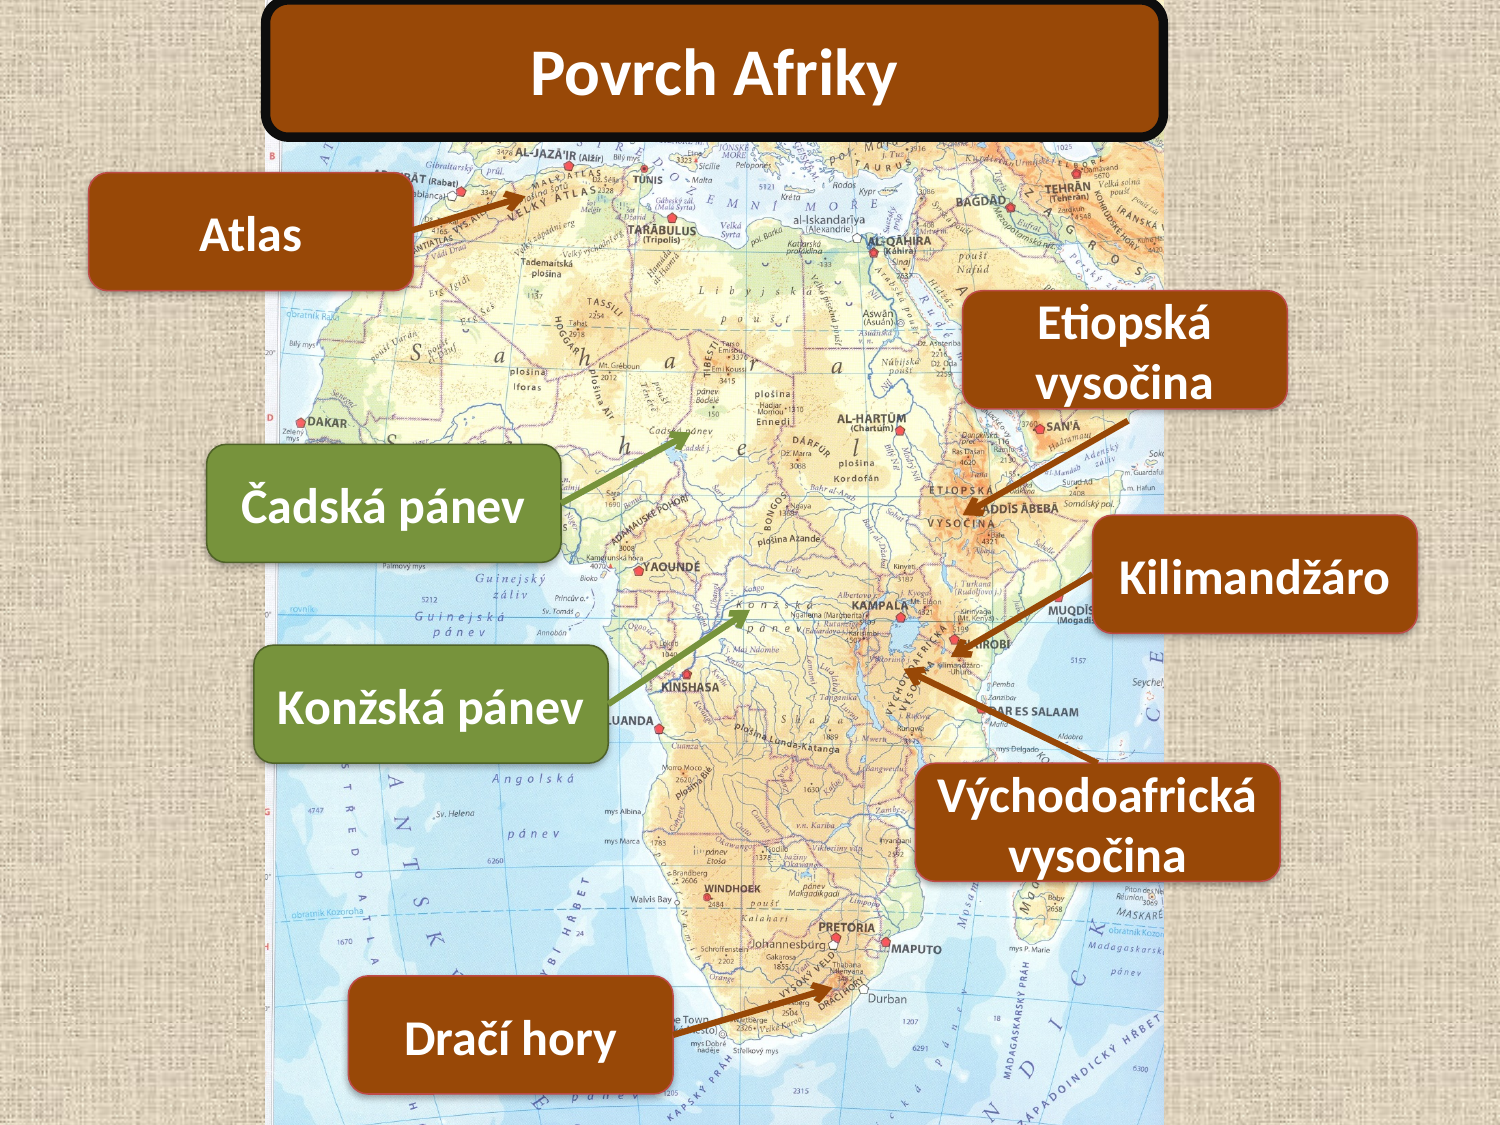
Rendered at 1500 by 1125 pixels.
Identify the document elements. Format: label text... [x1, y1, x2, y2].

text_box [607, 609, 751, 705]
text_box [407, 195, 526, 232]
picture [0, 0, 1500, 1125]
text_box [672, 987, 833, 1036]
text_box Čadská pánev [205, 443, 260, 564]
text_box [903, 668, 1098, 764]
text_box Atlas [87, 171, 260, 292]
text_box Kilimandžáro [1168, 514, 1419, 635]
text_box Etiopská vysočina [1168, 289, 1289, 410]
text_box Konžská pánev [253, 649, 260, 759]
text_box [560, 432, 692, 504]
text_box Východoafrická vysočina [1168, 762, 1281, 883]
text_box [950, 573, 1093, 658]
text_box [962, 420, 1129, 516]
